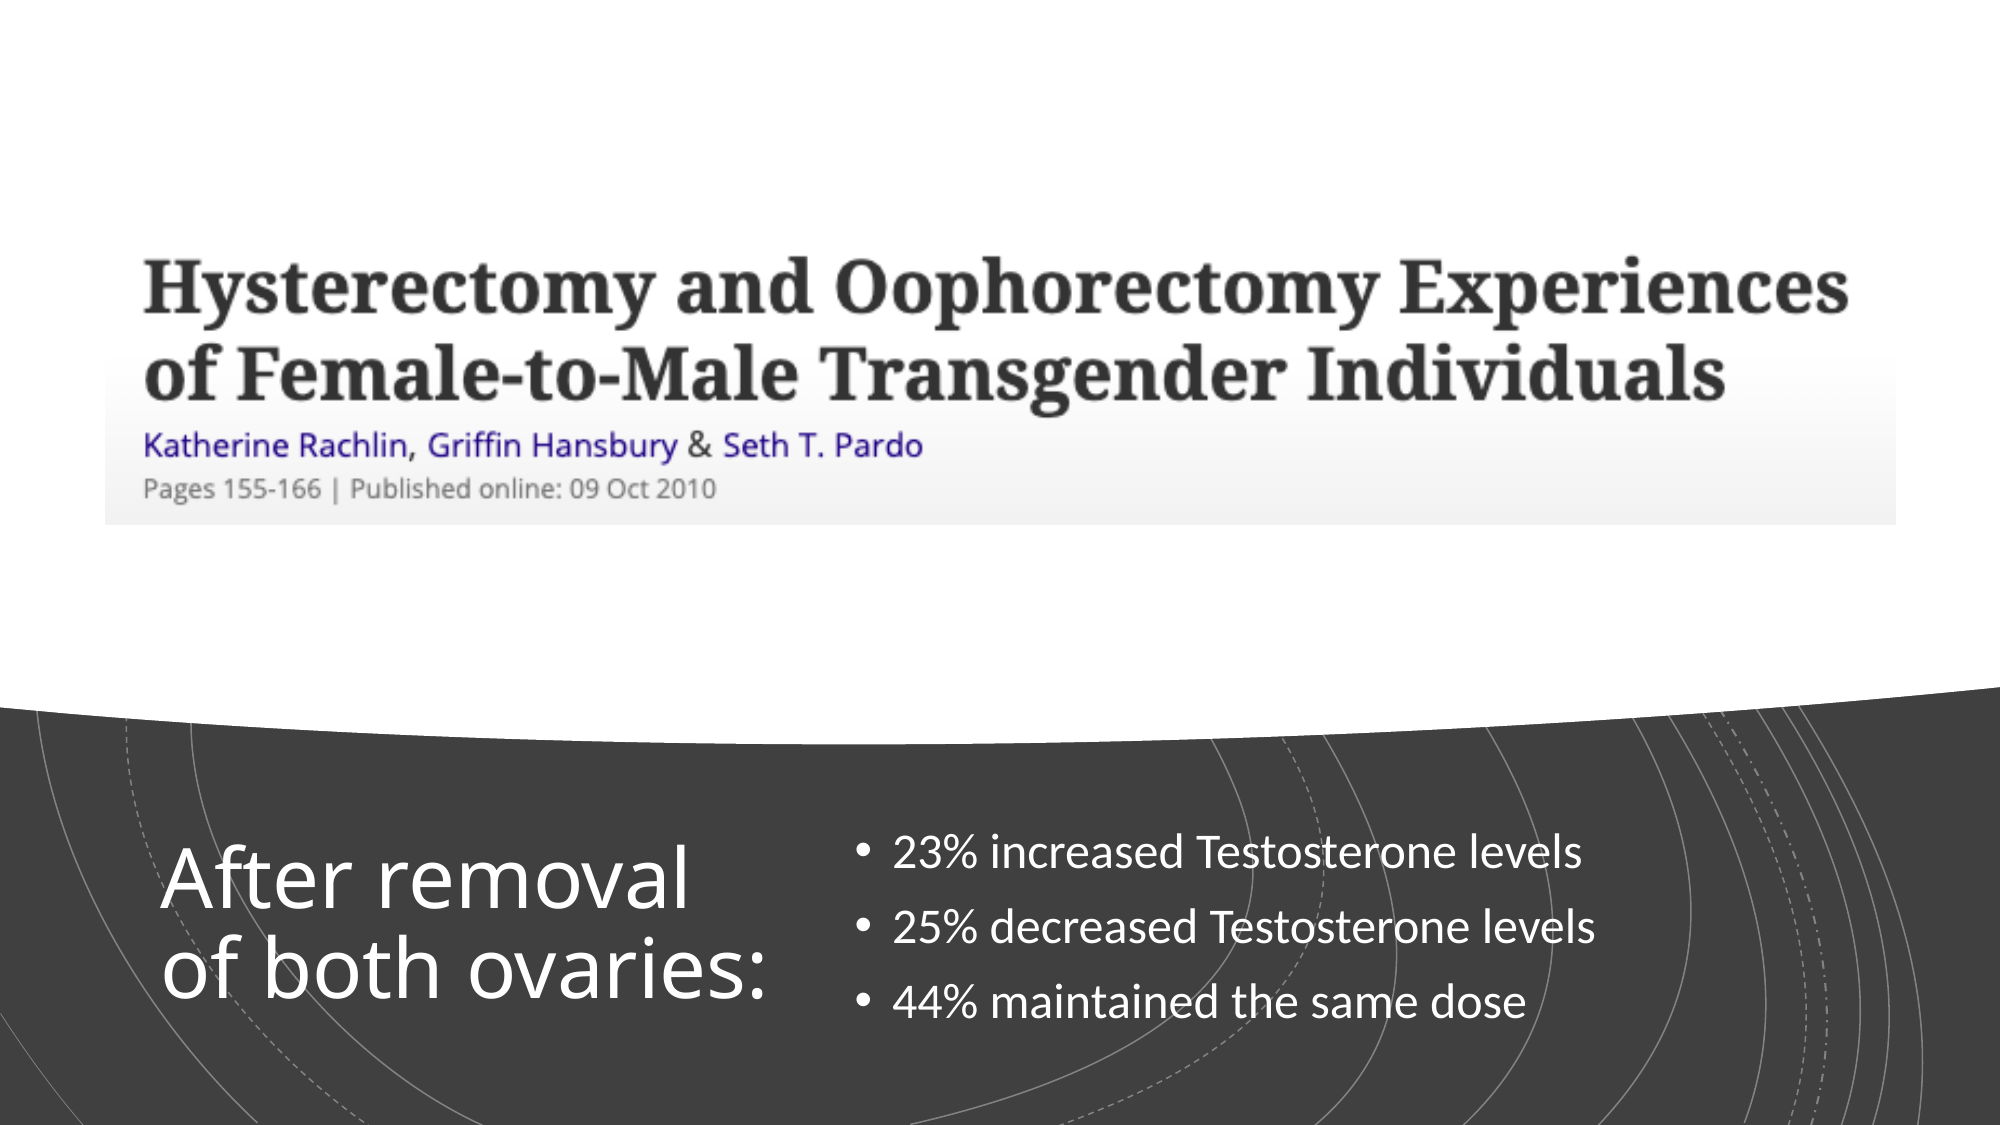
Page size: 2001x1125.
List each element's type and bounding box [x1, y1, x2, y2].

picture [105, 246, 1896, 525]
text_box [0, 0, 1999, 1125]
